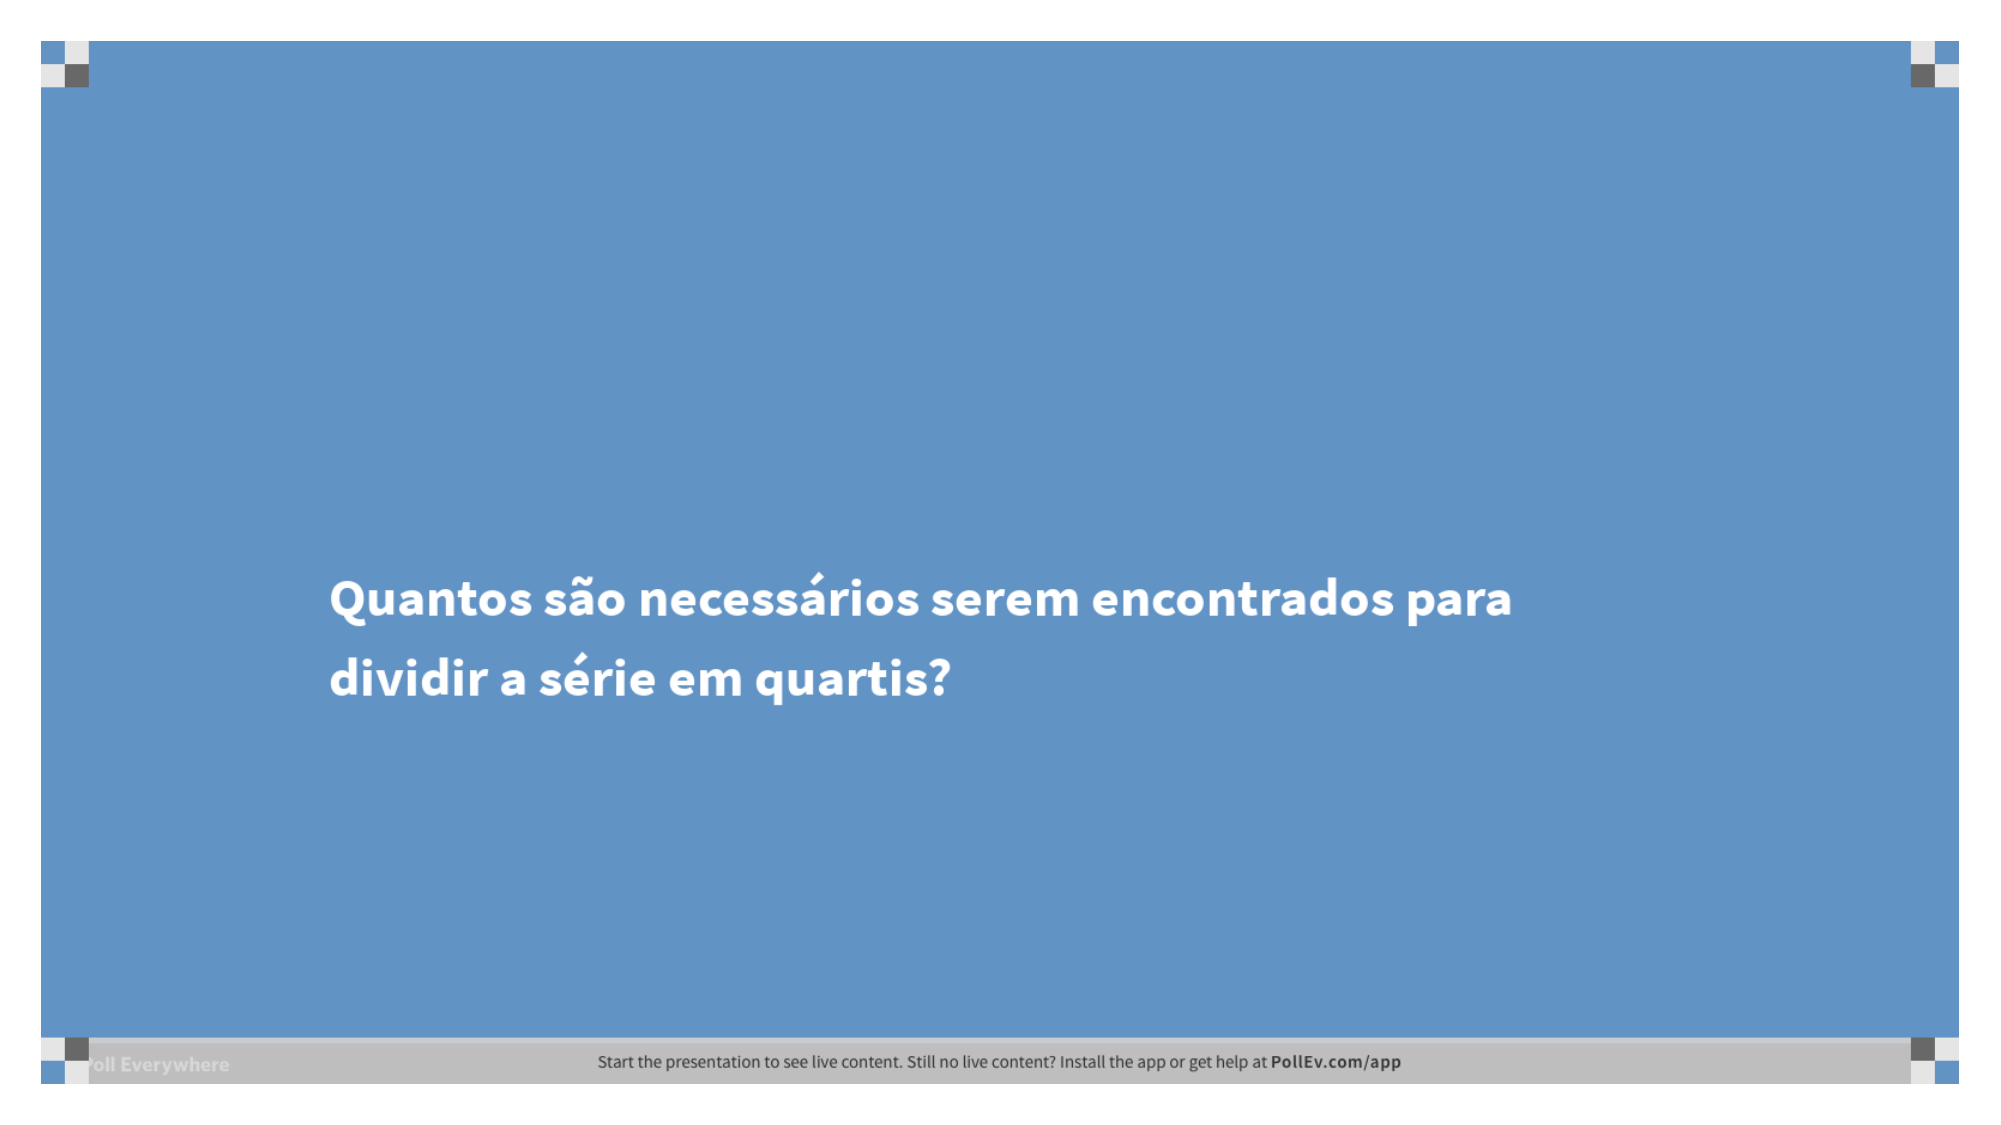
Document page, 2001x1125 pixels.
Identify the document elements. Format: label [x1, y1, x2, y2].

picture [41, 41, 1959, 1084]
